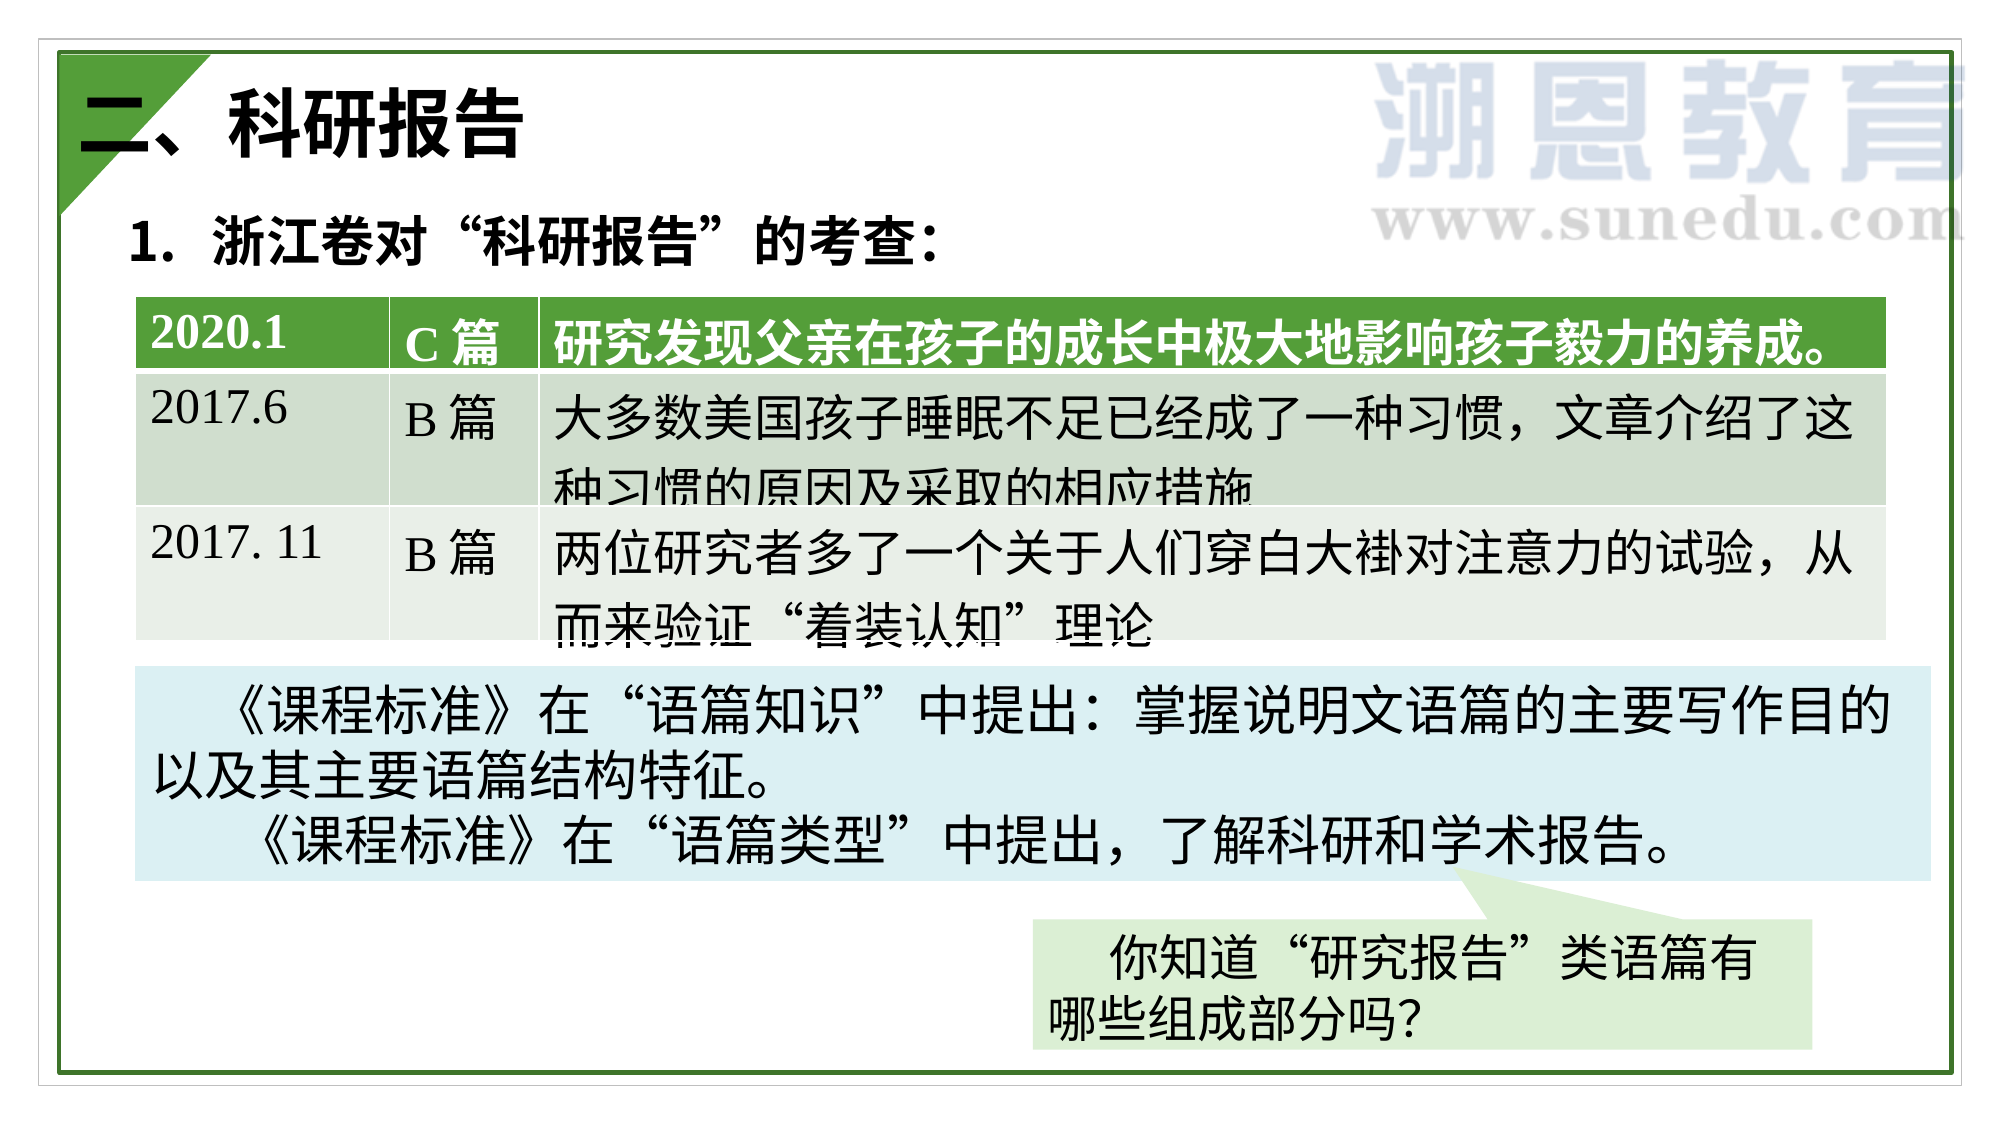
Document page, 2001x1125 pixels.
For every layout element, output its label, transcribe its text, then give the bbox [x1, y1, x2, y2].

text_box [58, 53, 212, 218]
table_cell B篇 [390, 374, 538, 505]
text_box 你知道“研究报告”类语篇有哪些组成部分吗？ [1031, 865, 1814, 1051]
table_cell B篇 [390, 507, 538, 640]
text_box [58, 51, 1359, 1074]
text_box 浙江卷对“科研报告”的考查： 1 [112, 199, 1966, 1125]
table_header 2020.1 [136, 297, 389, 368]
table_header C篇 [390, 297, 538, 368]
table_cell 2017.6 [136, 374, 389, 505]
table_cell 大多数美国孩子睡眠不足已经成了一种习惯，文章介绍了这种习惯的原因及采取的相应措施 [540, 374, 1886, 505]
table_cell 两位研究者多了一个关于人们穿白大褂对注意力的试验，从而来验证“着装认知”理论 [540, 507, 1886, 640]
text_box 二、科研报告 [62, 68, 543, 174]
table_cell 2017. 11 [136, 507, 389, 640]
table_header 研究发现父亲在孩子的成长中极大地影响孩子毅力的养成。 [540, 297, 1886, 368]
text_box 《课程标准》在“语篇知识”中提出：掌握说明文语篇的主要写作目的以及其主要语篇结构特征。 《课程标准》在“语篇类型”中提出，了解科研和学术报告。 [134, 665, 1932, 882]
picture [1363, 51, 1975, 250]
